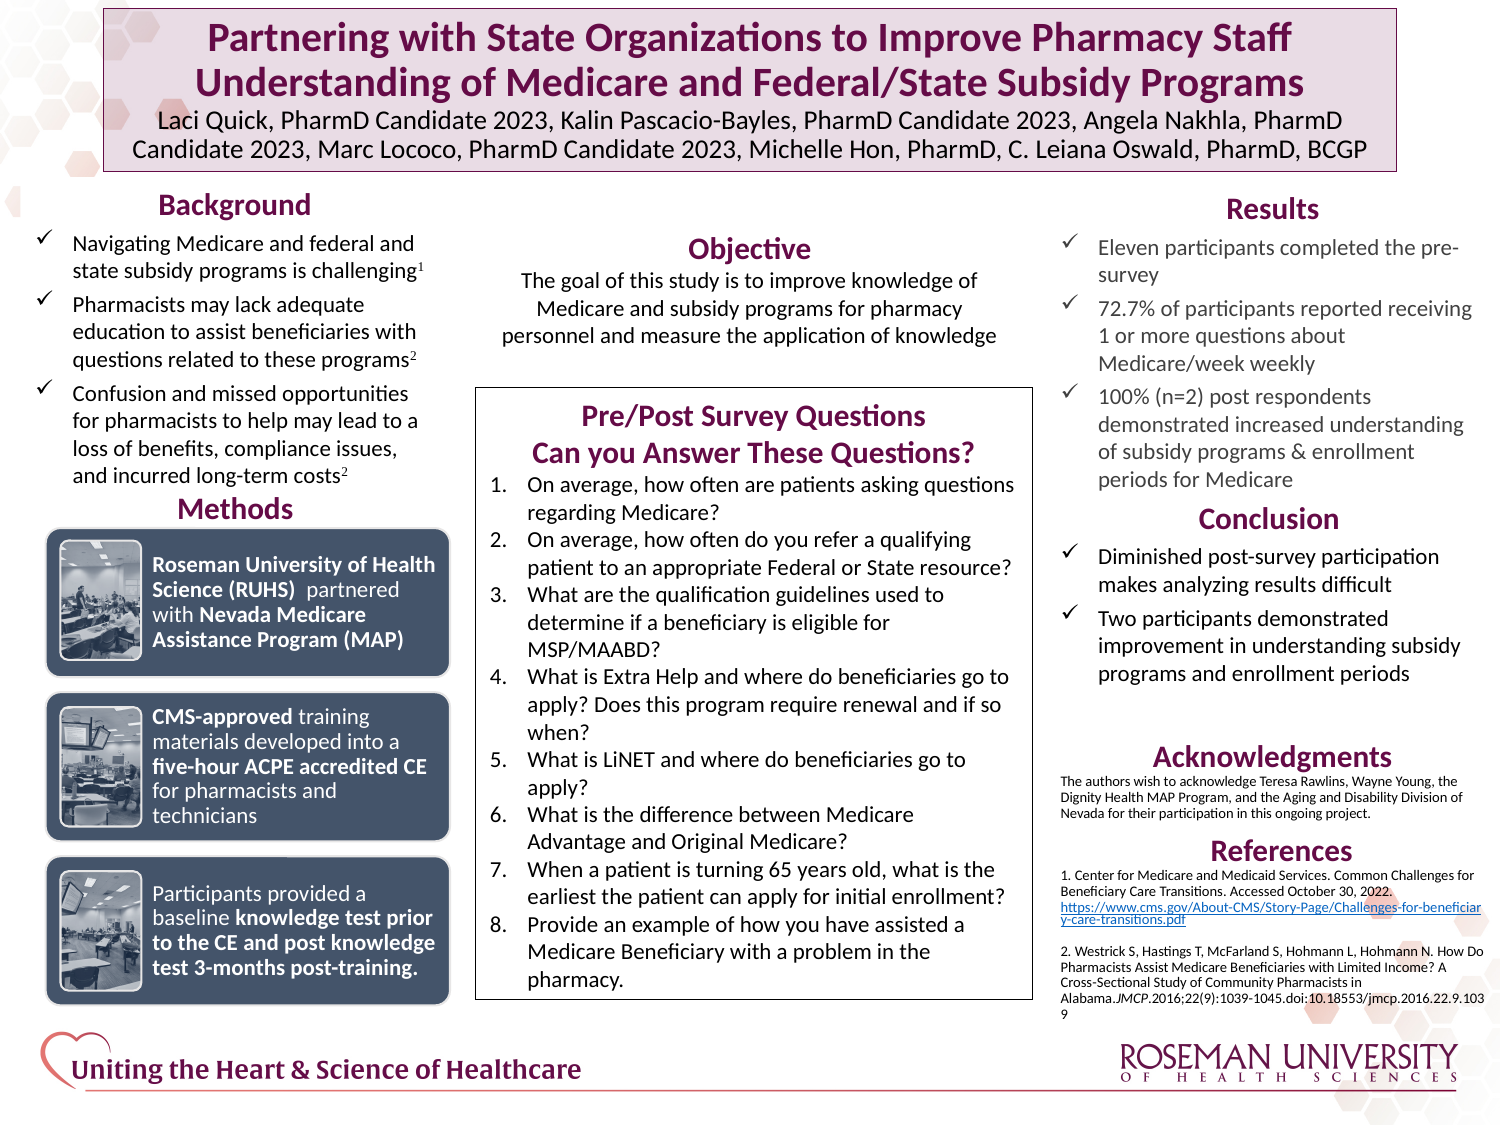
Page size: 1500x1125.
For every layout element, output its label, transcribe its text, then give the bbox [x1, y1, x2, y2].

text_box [45, 528, 450, 1006]
title Partnering with State Organizations to Improve Pharmacy Staff Understanding of Medicare and Federal/State Subsidy Programs Laci Quick, PharmD Candidate 2023, Kalin Pascacio-Bayles, PharmD Candidate 2023, Angela Nakhla, PharmD Candidate 2023, Marc Lococo, PharmD Candidate 2023, Michelle Hon, PharmD, C. Leiana Oswald, PharmD, BCGP [103, 8, 1397, 172]
list Objective The goal of this study is to improve knowledge of Medicare and subsidy programs for pharmacy personnel and measure the application of knowledge [476, 221, 1024, 387]
picture [0, 0, 1500, 1125]
text_box Results Eleven participants completed the pre-survey 72.7% of participants reported receiving 1 or more questions about Medicare/week weekly 100% (n=2) post respondents demonstrated increased understanding of subsidy programs & enrollment periods for Medicare Conclusion Diminished post-survey participation makes analyzing results difficult Two participants demonstrated improvement in understanding subsidy programs and enrollment periods Acknowledgments The authors wish to acknowledge Teresa Rawlins, Wayne Young, the Dignity Health MAP Program, and the Aging and Disability Division of Nevada for their participation in this ongoing project. References 1. Center for Medicare and Medicaid Services. Common Challenges for Beneficiary Care Transitions. Accessed October 30, 2022. https://www.cms.gov/About-CMS/Story-Page/Challenges-for-beneficiary-care-transitions.pdf 2. Westrick S, Hastings T, McFarland S, Hohmann L, Hohmann N. How Do Pharmacists Assist Medicare Beneficiaries with Limited Income? A Cross-Sectional Study of Community Pharmacists in Alabama.JMCP.2016;22(9):1039-1045.doi:10.18553/jmcp.2016.22.9.1039 [1045, 181, 1500, 1097]
text_box Pre/Post Survey Questions Can you Answer These Questions? On average, how often are patients asking questions regarding Medicare? On average, how often do you refer a qualifying patient to an appropriate Federal or State resource? What are the qualification guidelines used to determine if a beneficiary is eligible for MSP/MAABD? What is Extra Help and where do beneficiaries go to apply? Does this program require renewal and if so when? What is LiNET and where do beneficiaries go to apply? What is the difference between Medicare Advantage and Original Medicare? When a patient is turning 65 years old, what is the earliest the patient can apply for initial enrollment? Provide an example of how you have assisted a Medicare Beneficiary with a problem in the pharmacy. [475, 387, 1033, 1000]
text_box Background Navigating Medicare and federal and state subsidy programs is challenging1 Pharmacists may lack adequate education to assist beneficiaries with questions related to these programs2 Confusion and missed opportunities for pharmacists to help may lead to a loss of benefits, compliance issues, and incurred long-term costs2 Methods [20, 177, 450, 613]
